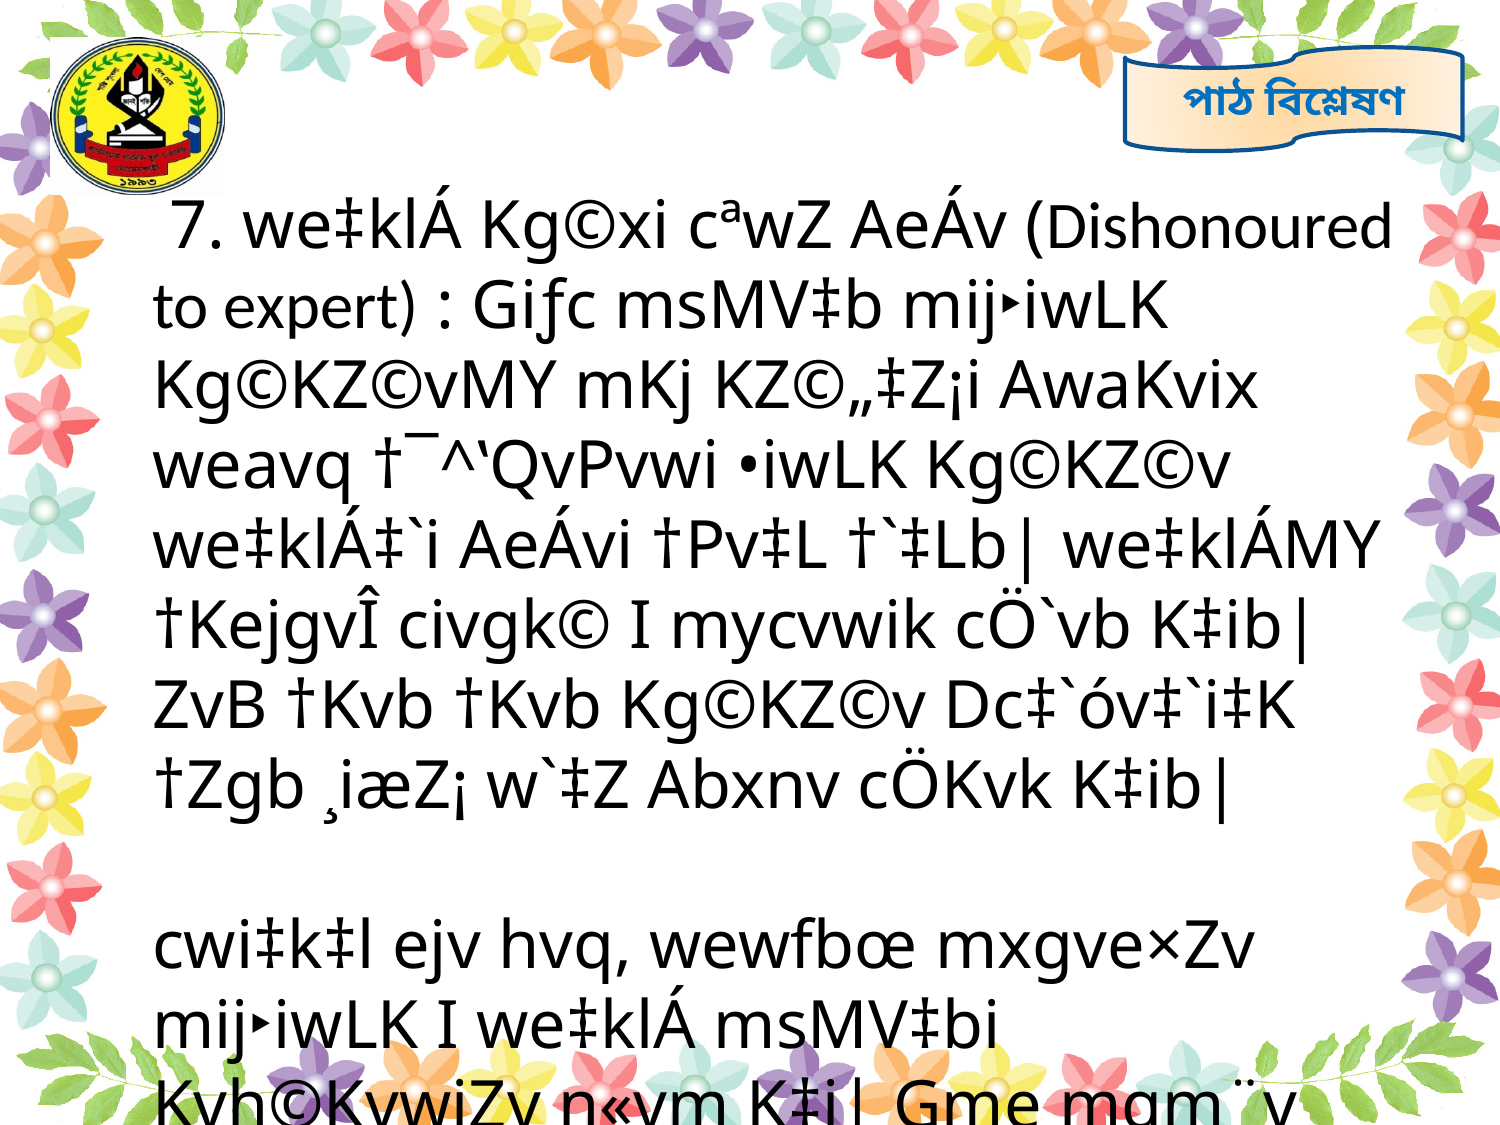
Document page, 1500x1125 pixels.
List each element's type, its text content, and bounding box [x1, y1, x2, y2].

picture [0, 0, 1500, 1125]
text_box 7. we‡klÁ Kg©xi cªwZ AeÁv (Dishonoured to expert) : Giƒc msMV‡b mij‣iwLK Kg©KZ©vMY mKj KZ©„‡Z¡i AwaKvix weavq †¯^‛QvPvwi •iwLK Kg©KZ©v we‡klÁ‡`i AeÁvi †Pv‡L †`‡Lb| we‡klÁMY †KejgvÎ civgk© I mycvwik cÖ`vb K‡ib| ZvB †Kvb †Kvb Kg©KZ©v Dc‡`óv‡`i‡K †Zgb ¸iæZ¡ w`‡Z Abxnv cÖKvk K‡ib| cwi‡k‡l ejv hvq, wewfbœ mxgve×Zv mij‣iwLK I we‡klÁ msMV‡bi Kvh©KvwiZv n«vm K‡i| Gme mgm¨v mgvav‡bi gva¨‡g G‡K cÖwZôv‡bi Dc‡hvMx K‡i M‡o †Zvjv m¤¢e| [137, 174, 1413, 1125]
text_box পাঠ বিশ্লেষণ [1125, 47, 1463, 152]
